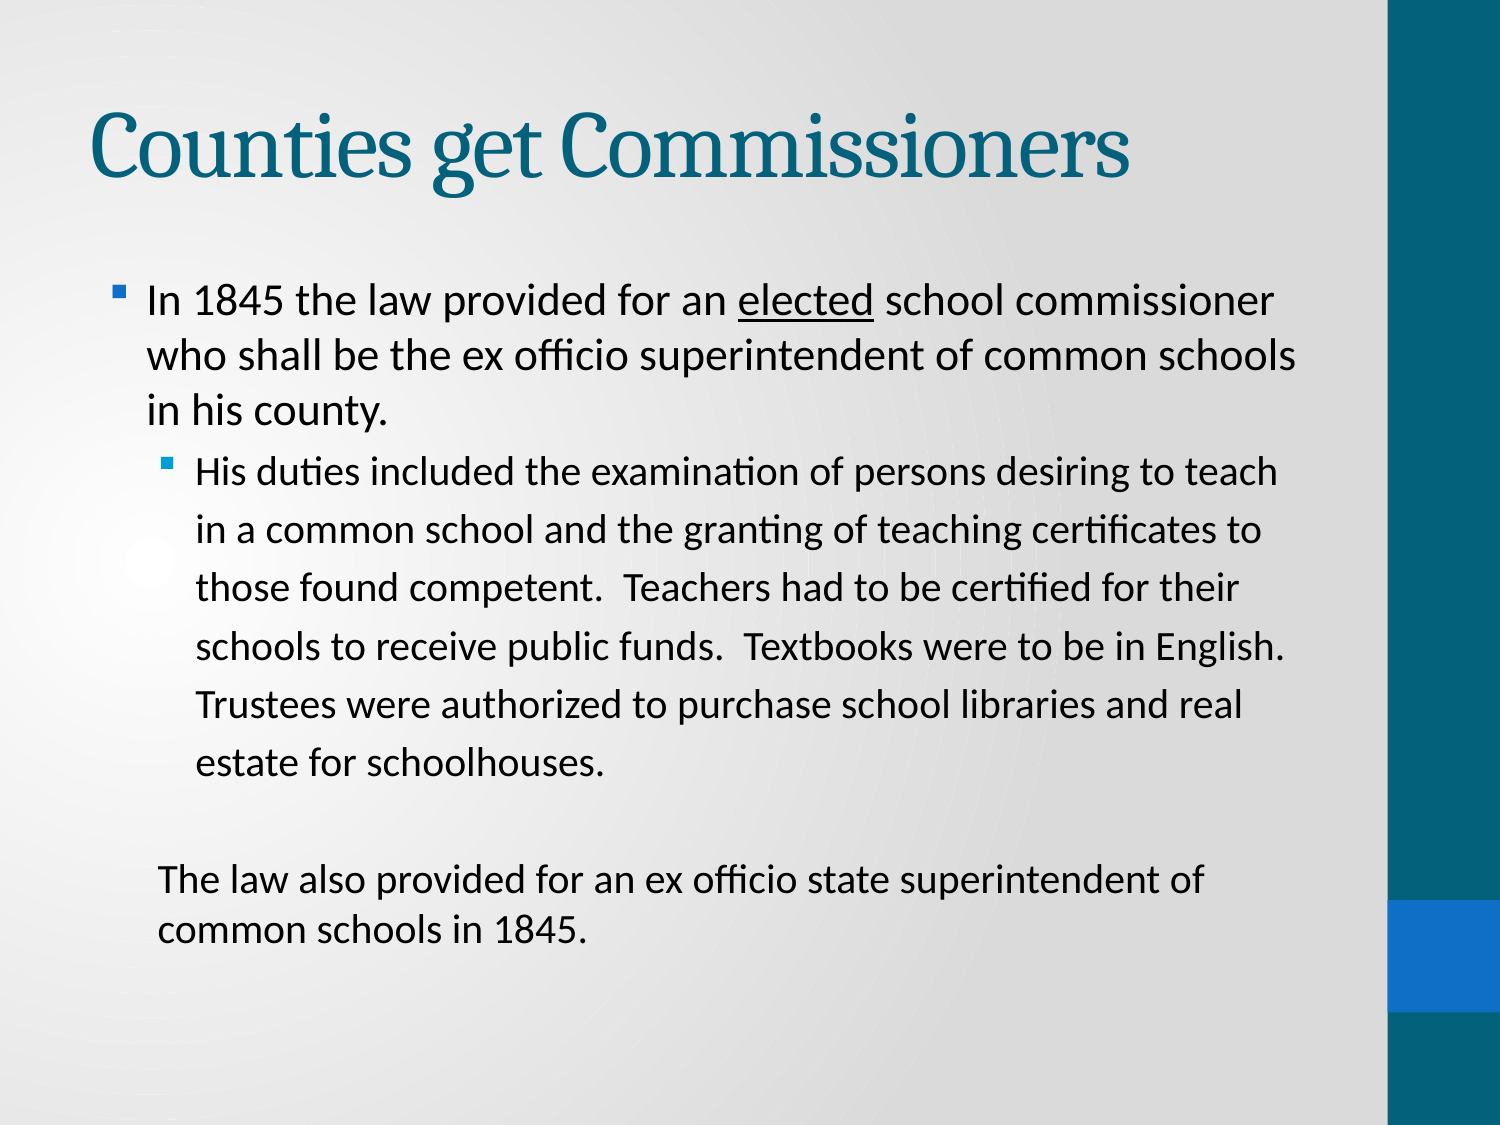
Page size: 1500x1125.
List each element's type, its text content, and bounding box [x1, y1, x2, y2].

title Counties get Commissioners [75, 45, 1325, 233]
list In 1845 the law provided for an elected school commissioner who shall be the ex officio superintendent of common schools in his county. His duties included the examination of persons desiring to teach in a common school and the granting of teaching certificates to those found competent. Teachers had to be certified for their schools to receive public funds. Textbooks were to be in English. Trustees were authorized to purchase school libraries and real estate for schoolhouses. The law also provided for an ex officio state superintendent of common schools in 1845. [75, 262, 1325, 1050]
